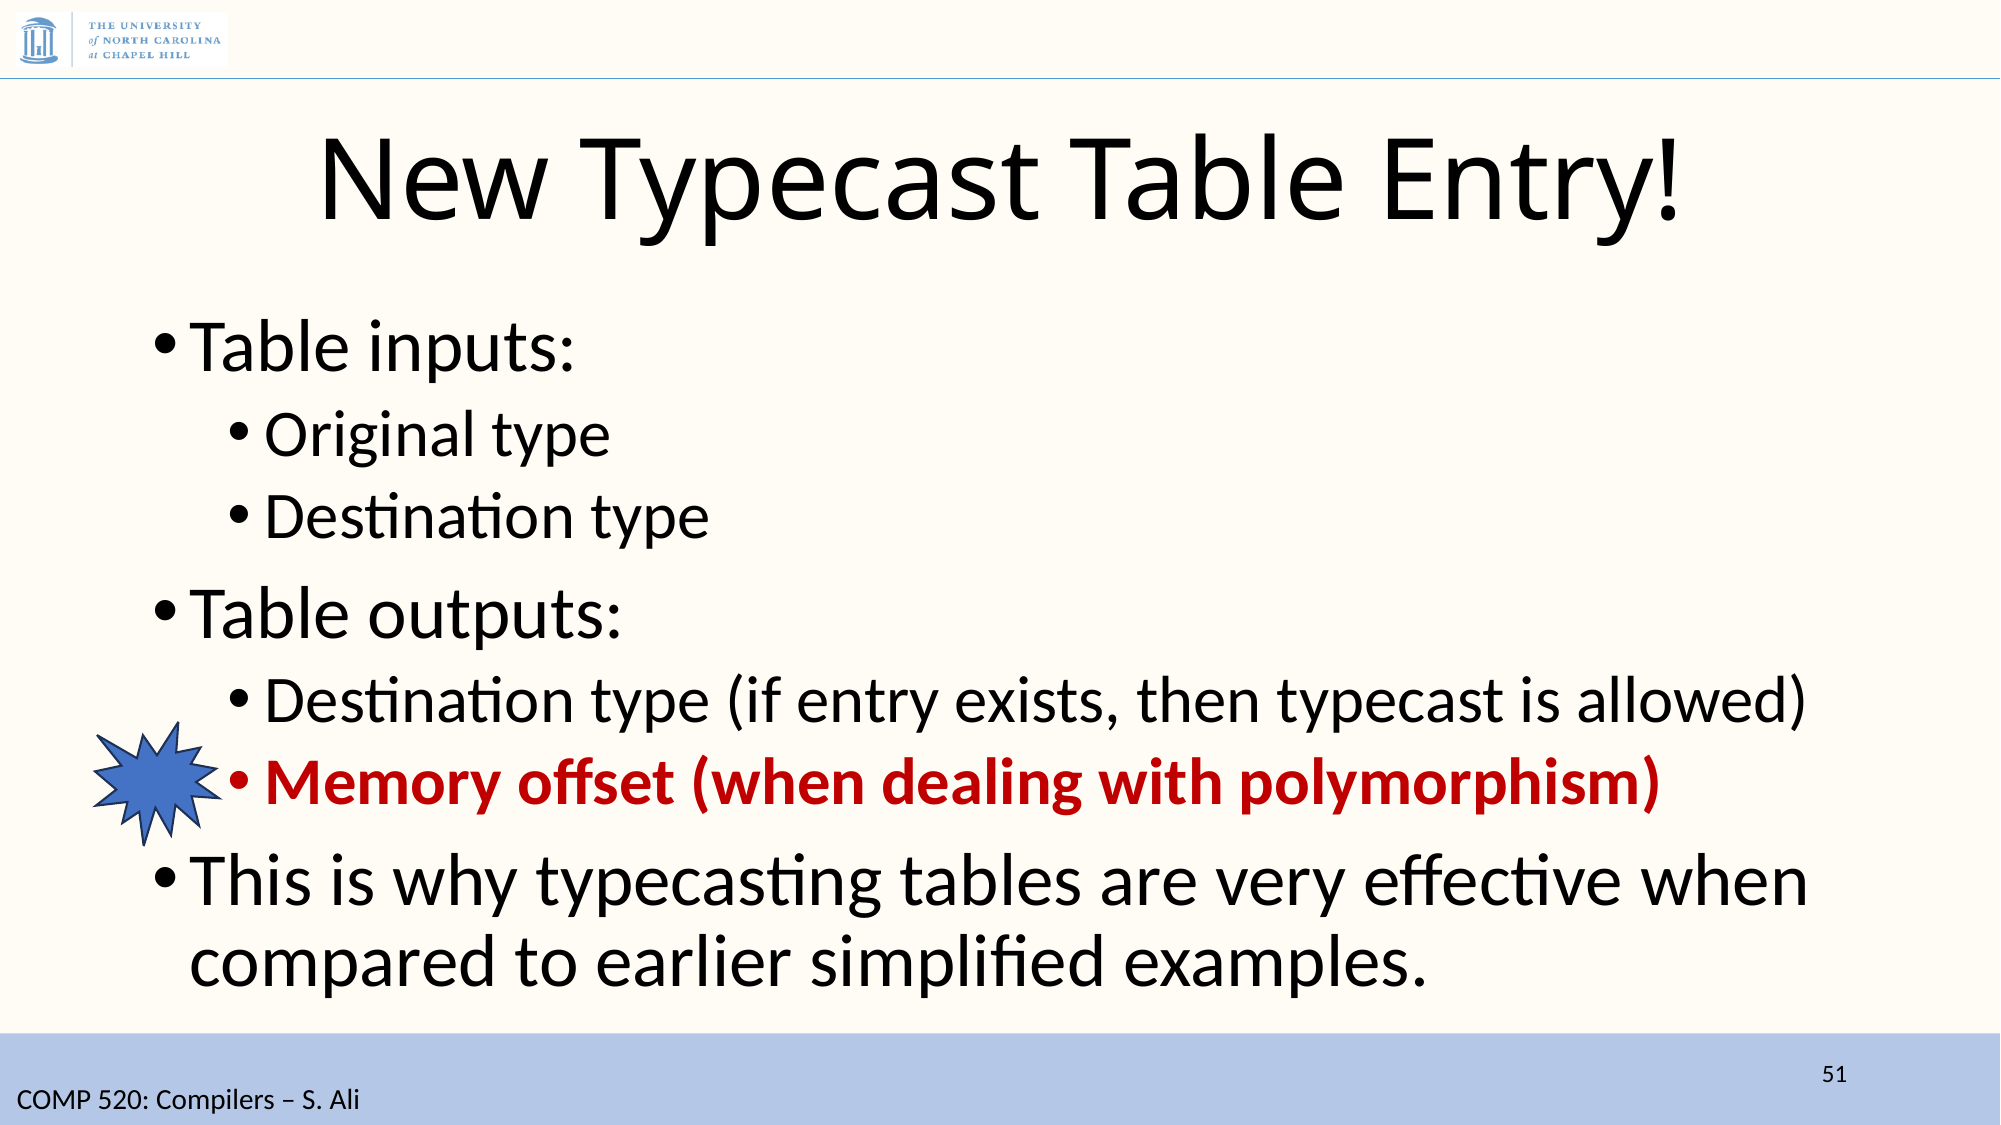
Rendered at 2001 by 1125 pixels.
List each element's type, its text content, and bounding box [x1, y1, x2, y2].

text_box COMP 520: Compilers – S. Ali [2, 1072, 376, 1123]
slide_number 51 [1412, 1042, 1863, 1103]
text_box [0, 1032, 2000, 1125]
text_box [92, 721, 223, 847]
title New Typecast Table Entry! [137, 89, 1863, 278]
list Table inputs: Original type Destination type Table outputs: Destination type (if entry exists, then typecast is allowed) Memory offset (when dealing with polymorphism) This is why typecasting tables are very effective when compared to earlier simplified examples. [137, 299, 1863, 1014]
picture [16, 12, 228, 67]
